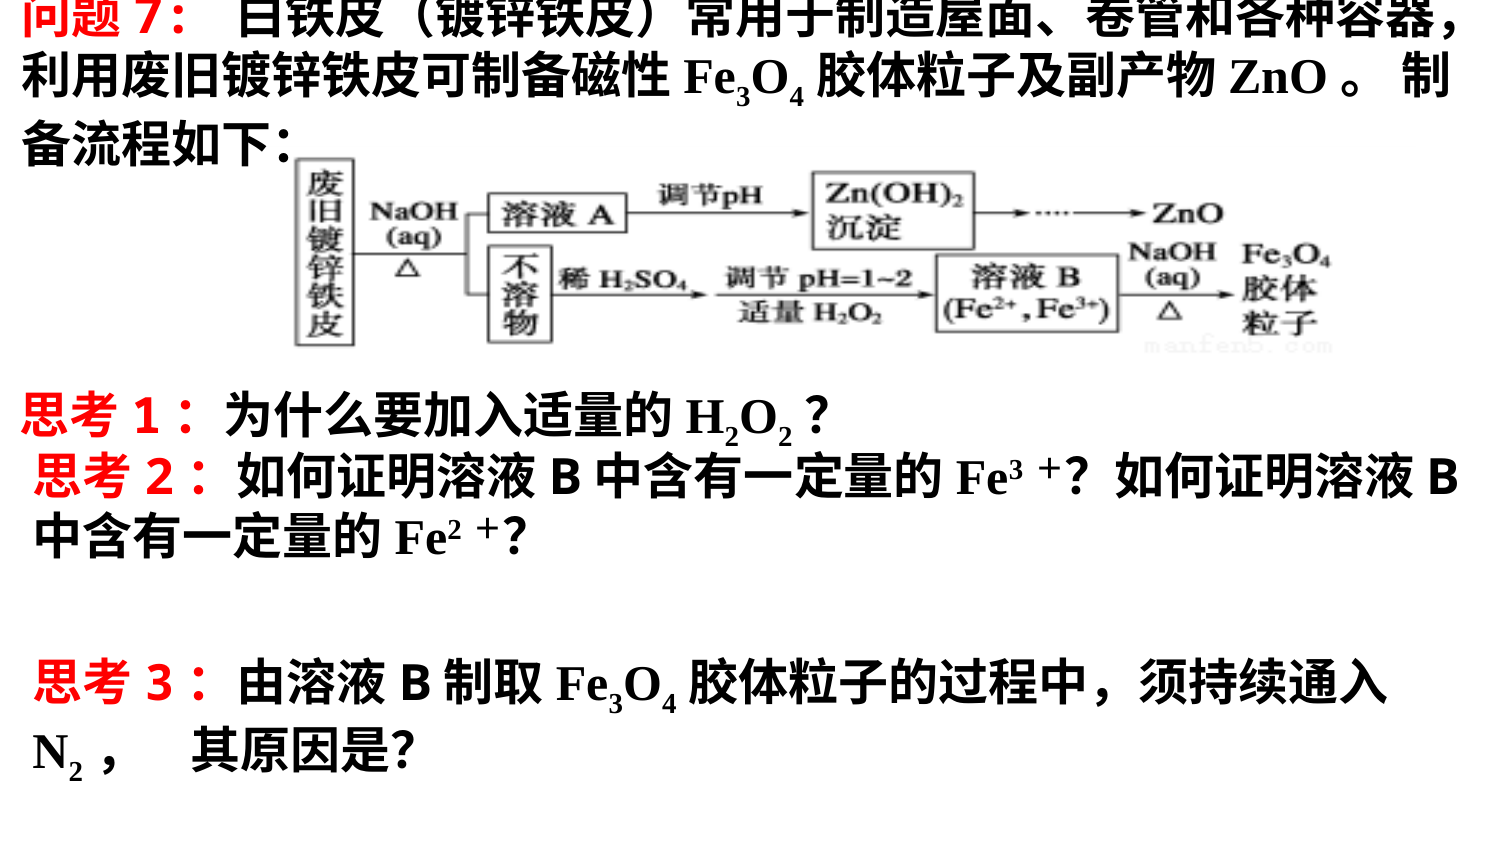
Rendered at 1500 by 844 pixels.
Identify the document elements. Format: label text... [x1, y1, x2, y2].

text_box 思考2：如何证明溶液B中含有一定量的Fe3＋？如何证明溶液B中含有一定量的Fe2＋？ [17, 437, 1500, 632]
picture [257, 145, 1416, 377]
text_box 思考3：由溶液B制取Fe3O4胶体粒子的过程中，须持续通入N2， 其原因是？ [17, 643, 1477, 795]
text_box 思考1：为什么要加入适量的H2O2？ [4, 376, 1464, 460]
text_box 问题7: 白铁皮（镀锌铁皮）常用于制造屋面、卷管和各种容器，利用废旧镀锌铁皮可制备磁性Fe3O4胶体粒子及副产物ZnO。 制备流程如下： [6, 0, 1500, 180]
